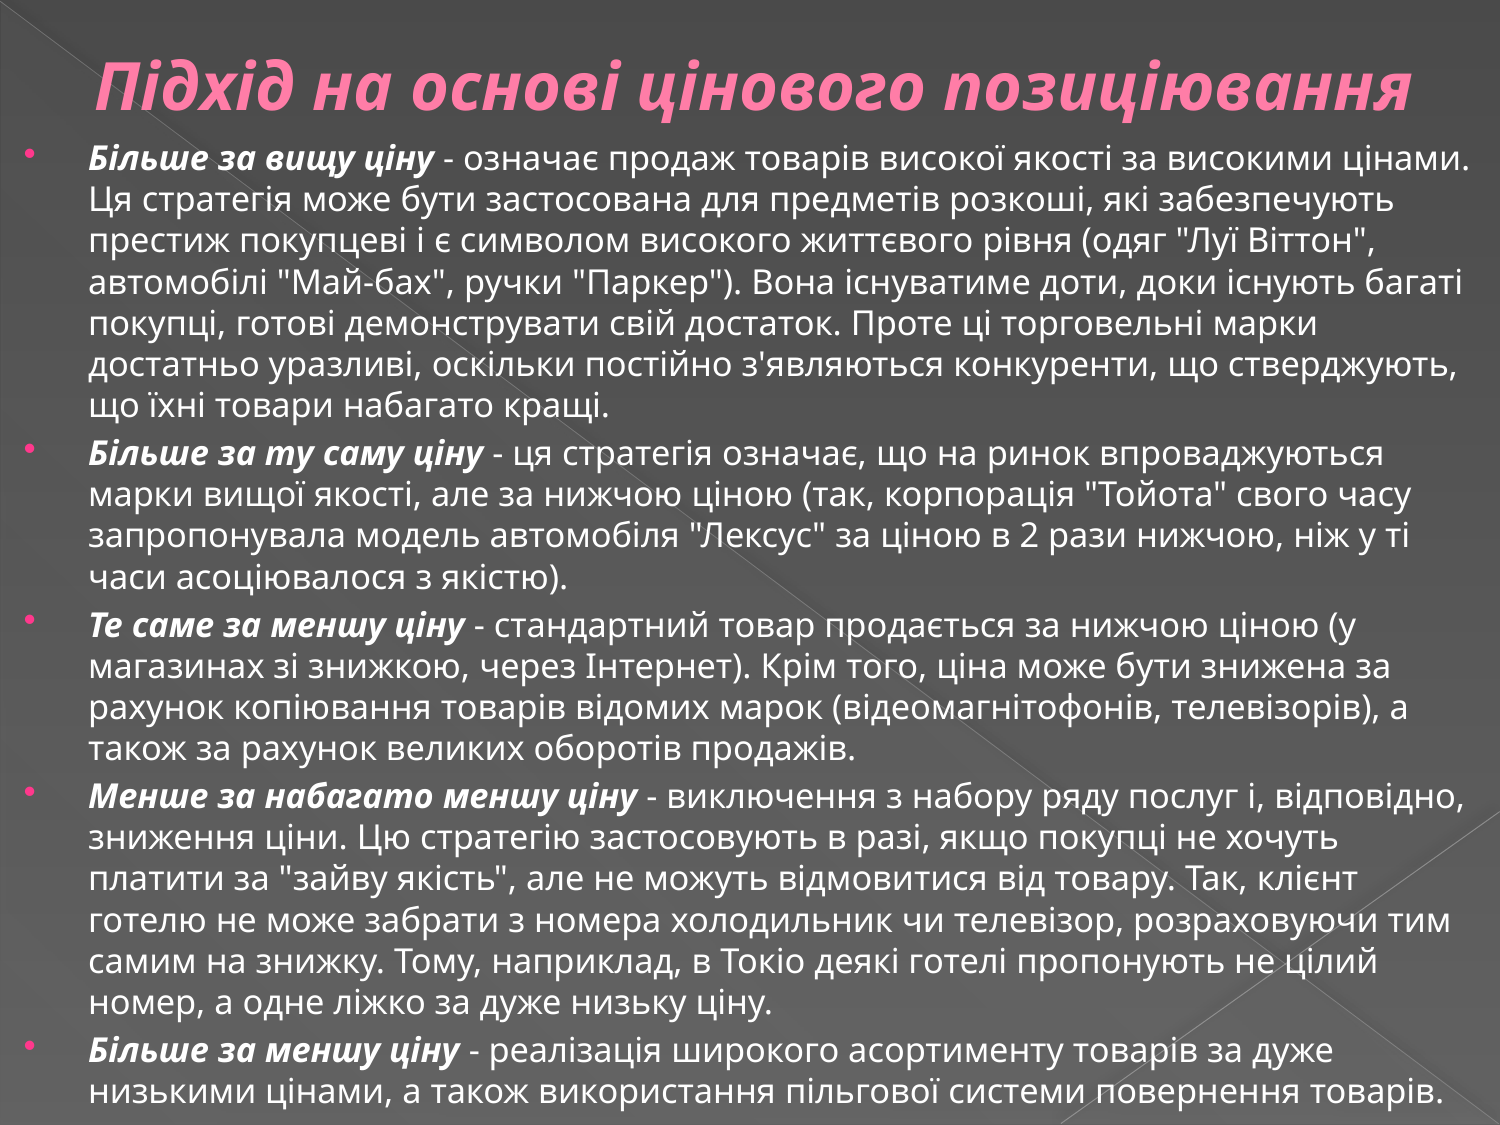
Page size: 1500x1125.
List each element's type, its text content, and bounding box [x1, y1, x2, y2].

title Підхід на основі цінового позиціювання [0, 0, 1500, 128]
list Більше за вищу ціну - означає продаж товарів високої якості за високими цінами. Ця стратегія може бути застосована для предметів розкоші, які забезпечують престиж покупцеві і є символом високого життєвого рівня (одяг "Луї Віттон", автомобілі "Май-бах", ручки "Паркер"). Вона існуватиме доти, доки існують багаті покупці, готові демонструвати свій достаток. Проте ці торговельні марки достатньо уразливі, оскільки постійно з'являються конкуренти, що стверджують, що їхні товари набагато кращі. Більше за ту саму ціну - ця стратегія означає, що на ринок впроваджуються марки вищої якості, але за нижчою ціною (так, корпорація "Тойота" свого часу запропонувала модель автомобіля "Лексус" за ціною в 2 рази нижчою, ніж у ті часи асоціювалося з якістю). Те саме за меншу ціну - стандартний товар продається за нижчою ціною (у магазинах зі знижкою, через Інтернет). Крім того, ціна може бути знижена за рахунок копіювання товарів відомих марок (відеомагнітофонів, телевізорів), а також за рахунок великих оборотів продажів. Менше за набагато меншу ціну - виключення з набору ряду послуг і, відповідно, зниження ціни. Цю стратегію застосовують в разі, якщо покупці не хочуть платити за "зайву якість", але не можуть відмовитися від товару. Так, клієнт готелю не може забрати з номера холодильник чи телевізор, розраховуючи тим самим на знижку. Тому, наприклад, в Токіо деякі готелі пропонують не цілий номер, а одне ліжко за дуже низьку ціну. Більше за меншу ціну - реалізація широкого асортименту товарів за дуже низькими цінами, а також використання пільгової системи повернення товарів. [0, 128, 1500, 1125]
